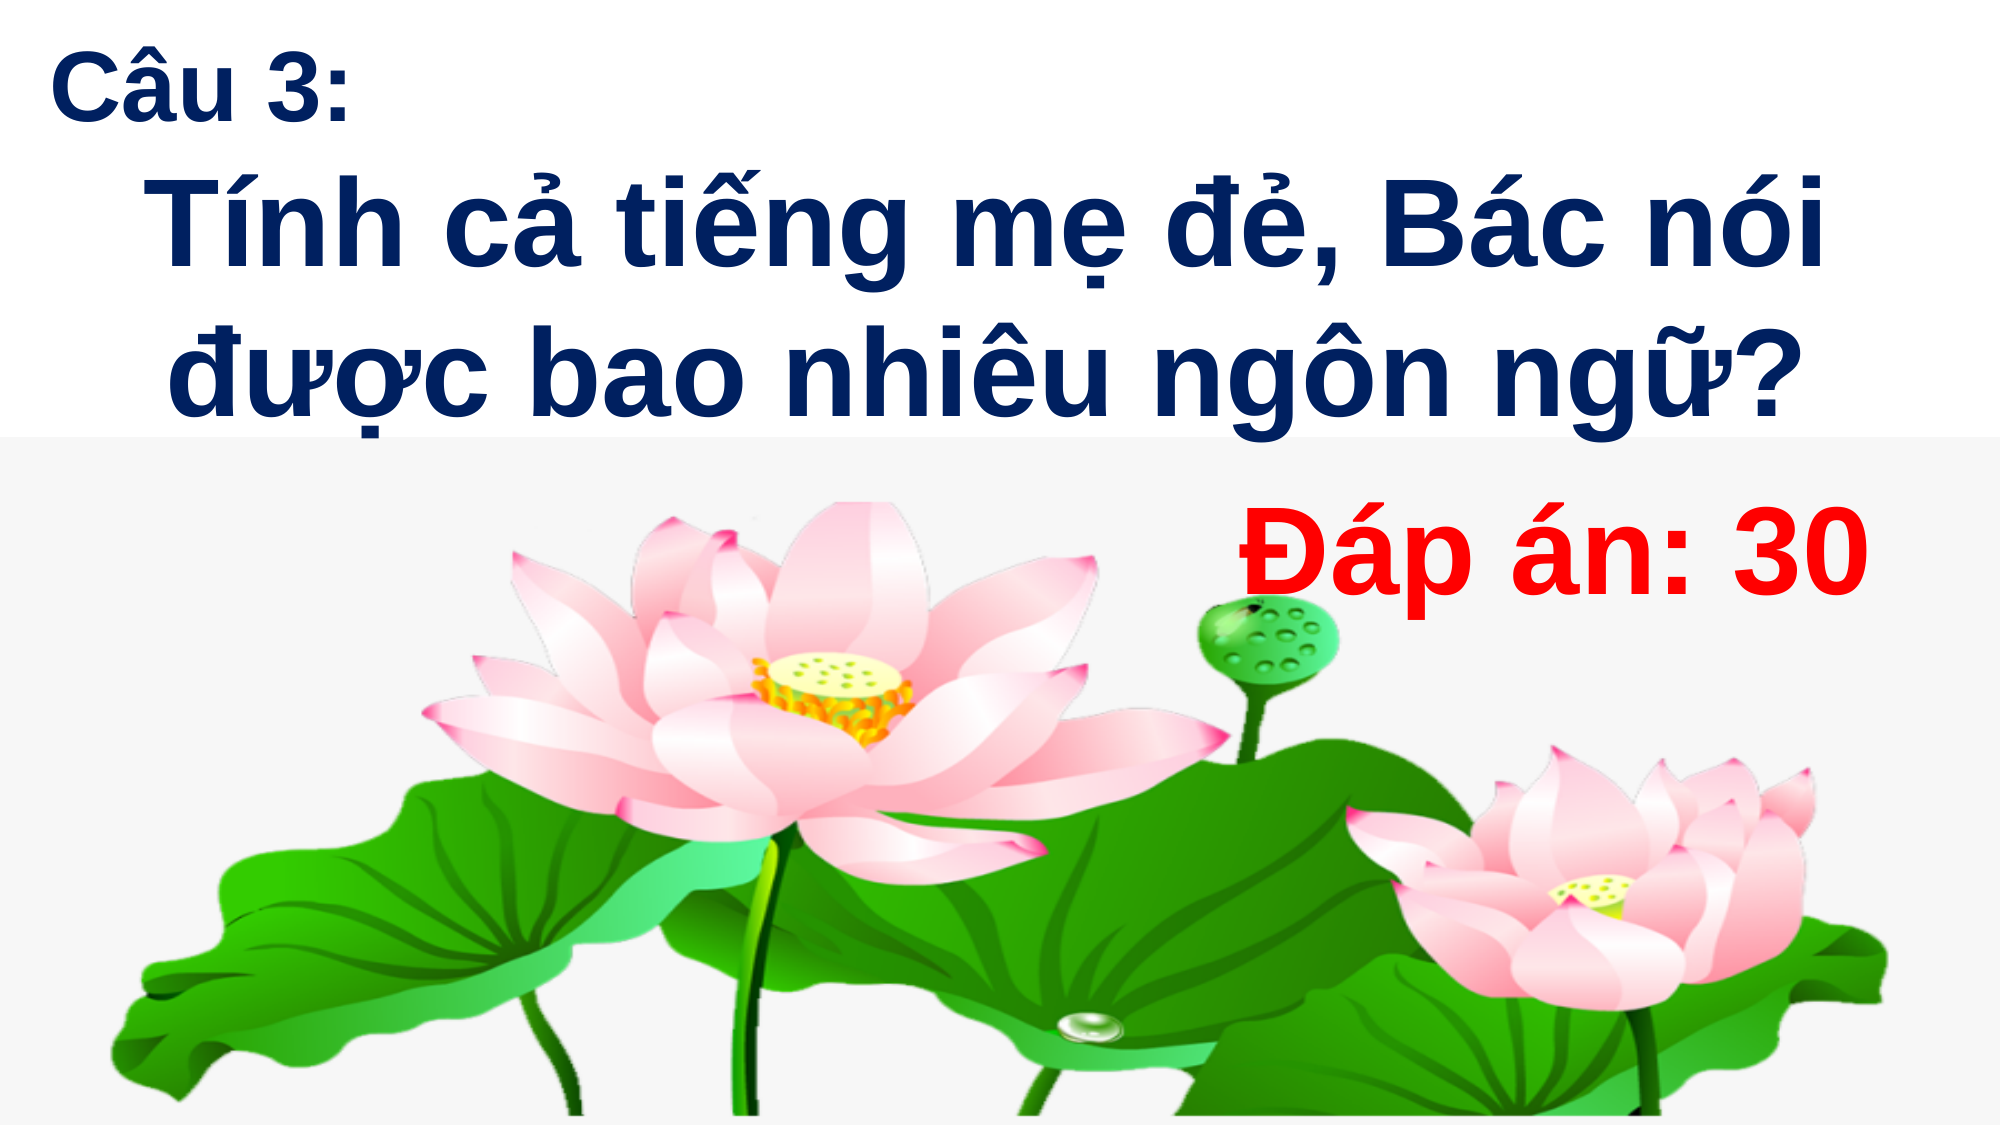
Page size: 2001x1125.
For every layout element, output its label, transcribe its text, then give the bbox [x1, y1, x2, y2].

picture [0, 437, 2000, 1125]
text_box Câu 3: Tính cả tiếng mẹ đẻ, Bác nói được bao nhiêu ngôn ngữ? [34, 14, 1941, 433]
